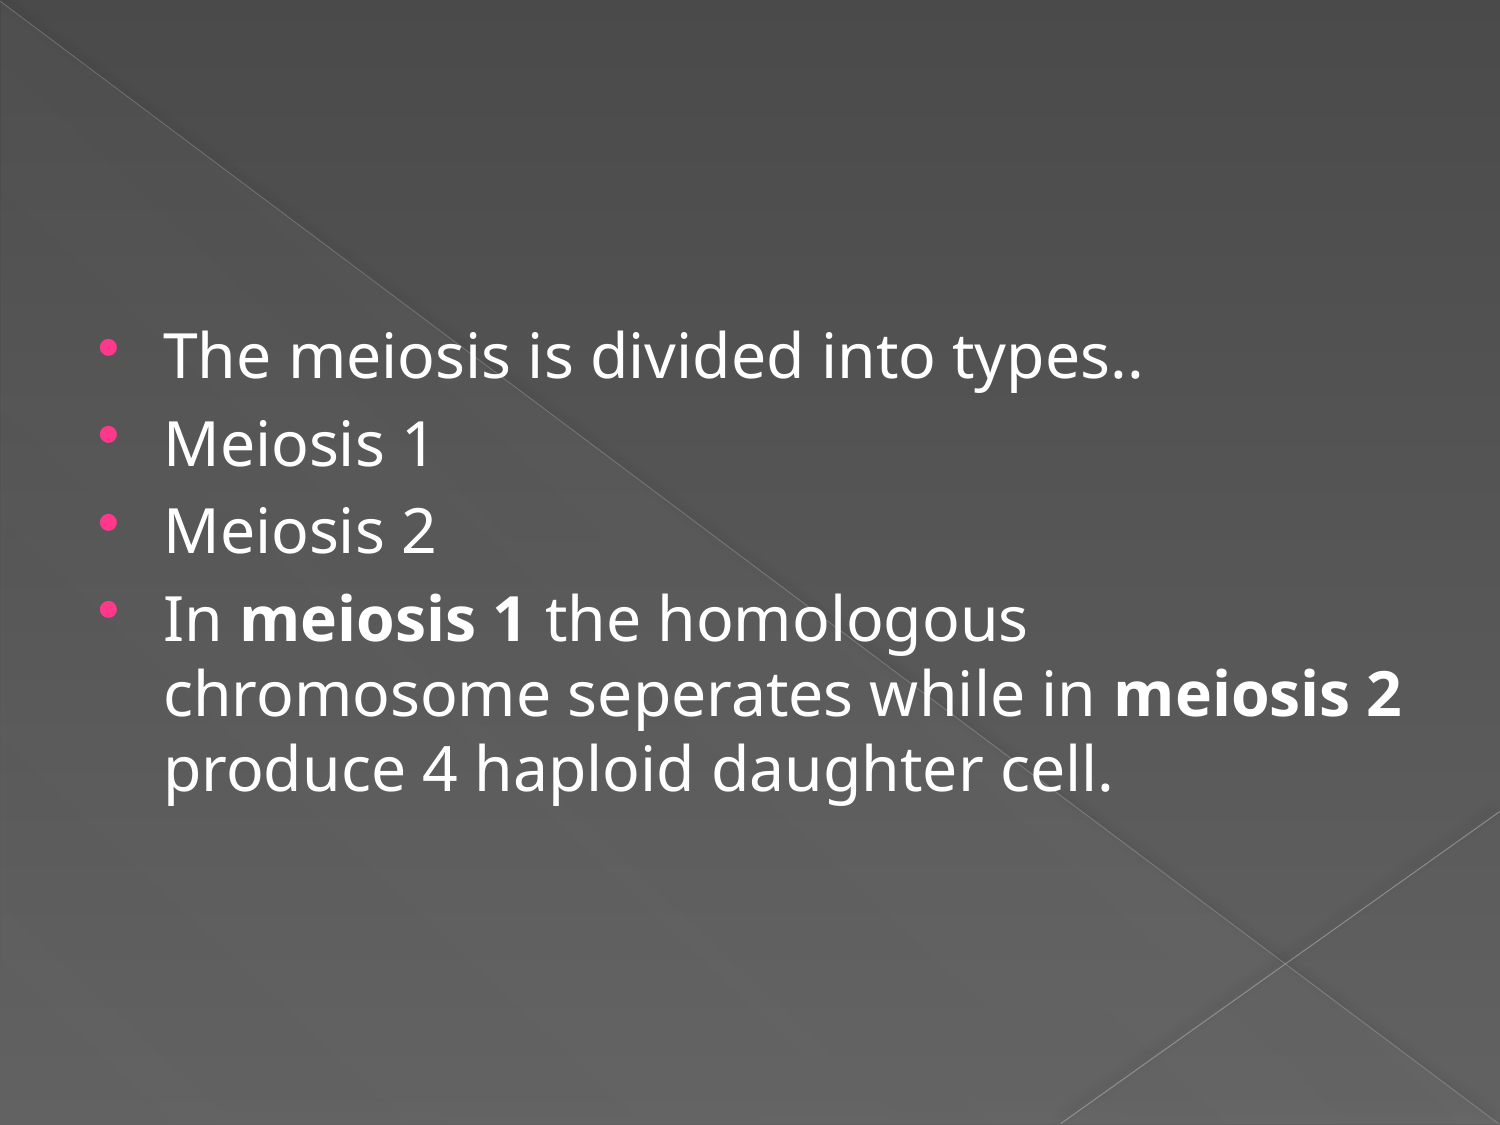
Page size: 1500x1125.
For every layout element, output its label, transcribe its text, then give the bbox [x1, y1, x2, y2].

list The meiosis is divided into types.. Meiosis 1 Meiosis 2 In meiosis 1 the homologous chromosome seperates while in meiosis 2 produce 4 haploid daughter cell. [75, 308, 1425, 1059]
